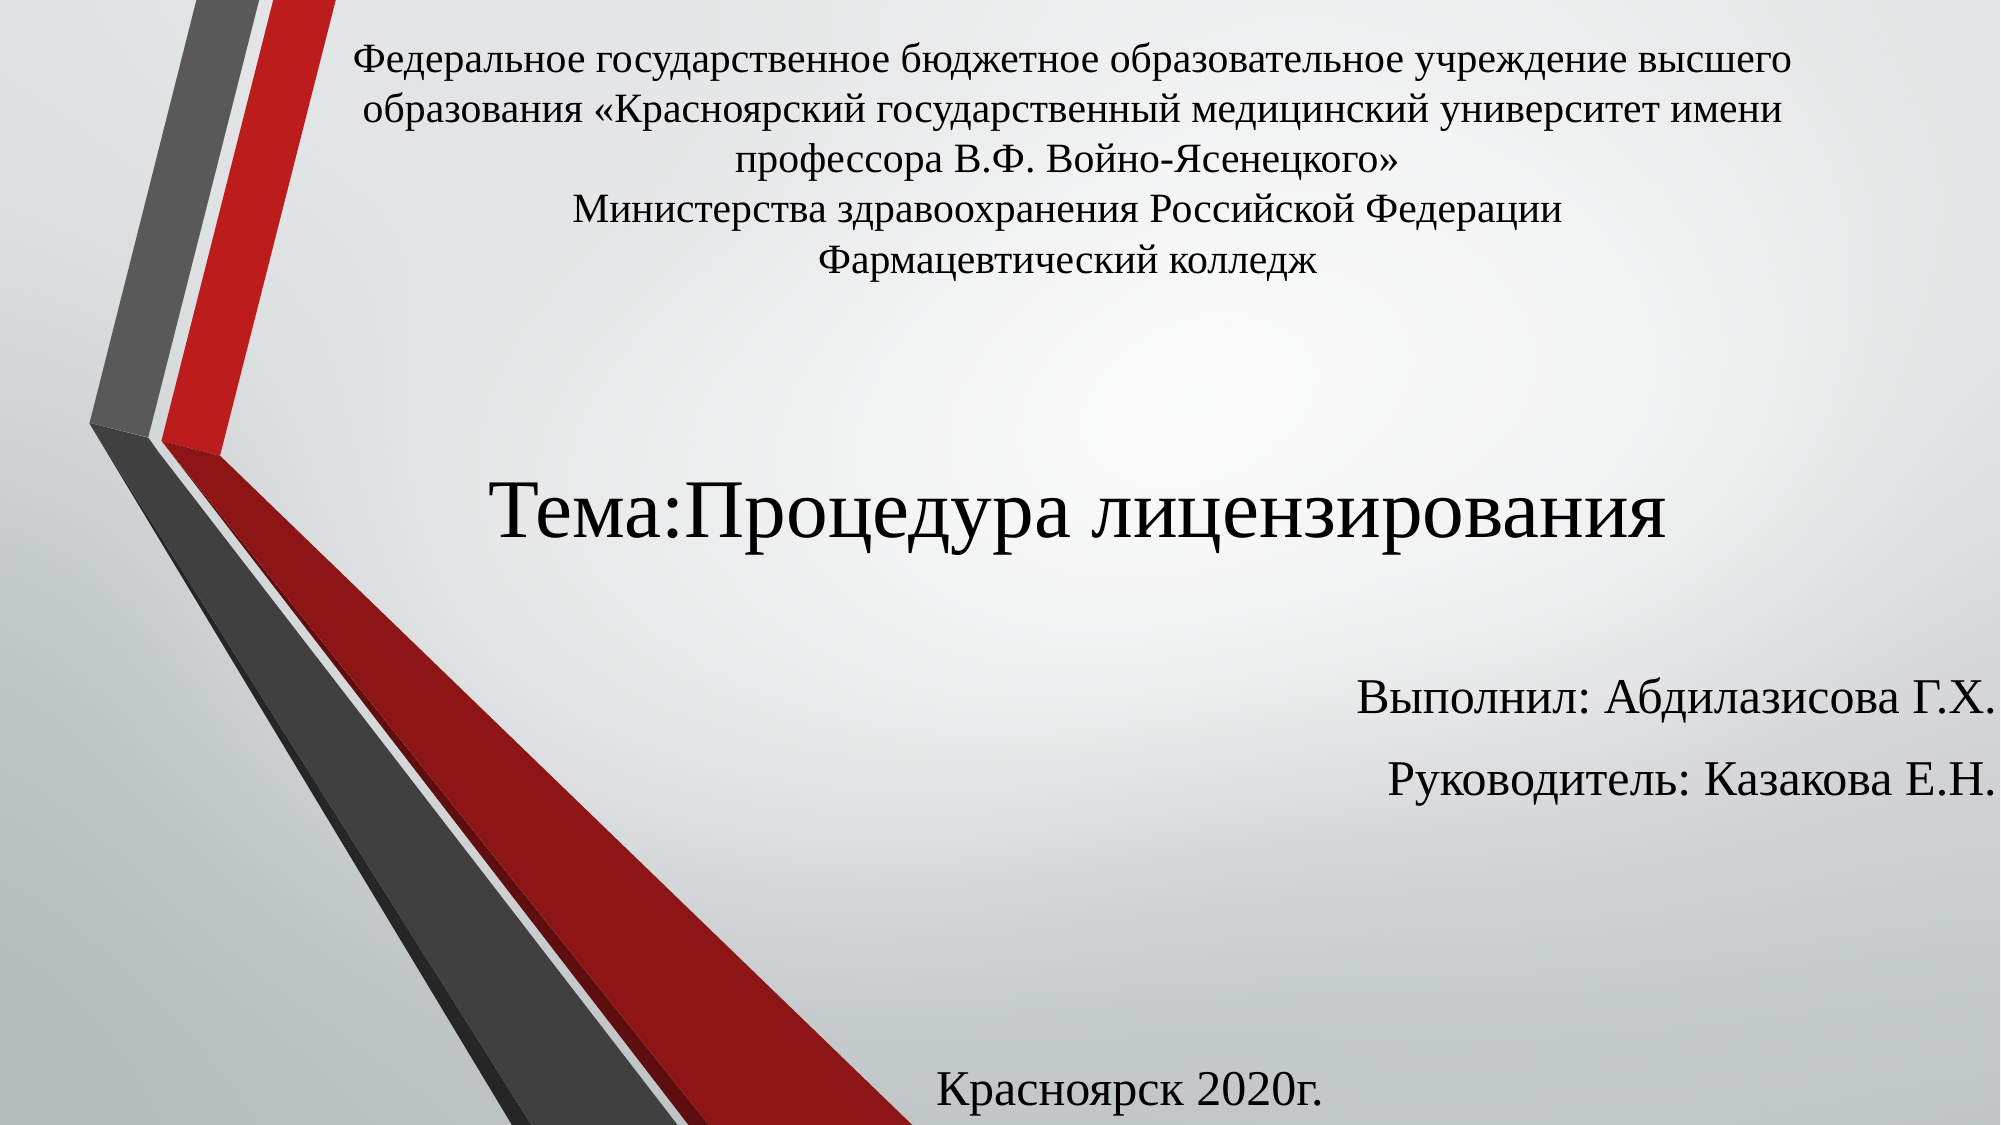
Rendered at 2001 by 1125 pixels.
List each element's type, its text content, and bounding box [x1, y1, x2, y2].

text_box [0, 424, 1989, 591]
text_box [23, 516, 2000, 671]
text_box Красноярск 2020г. [921, 1048, 1371, 1124]
title Федеральное государственное бюджетное образовательное учреждение высшего образования «Красноярский государственный медицинский университет имени профессора В.Ф. Войно-Ясенецкого» Министерства здравоохранения Российской Федерации Фармацевтический колледж [258, 23, 1887, 424]
subtitle Выполнил: Абдилазисова Г.Х. Руководитель: Казакова Е.Н. [740, 671, 2000, 947]
